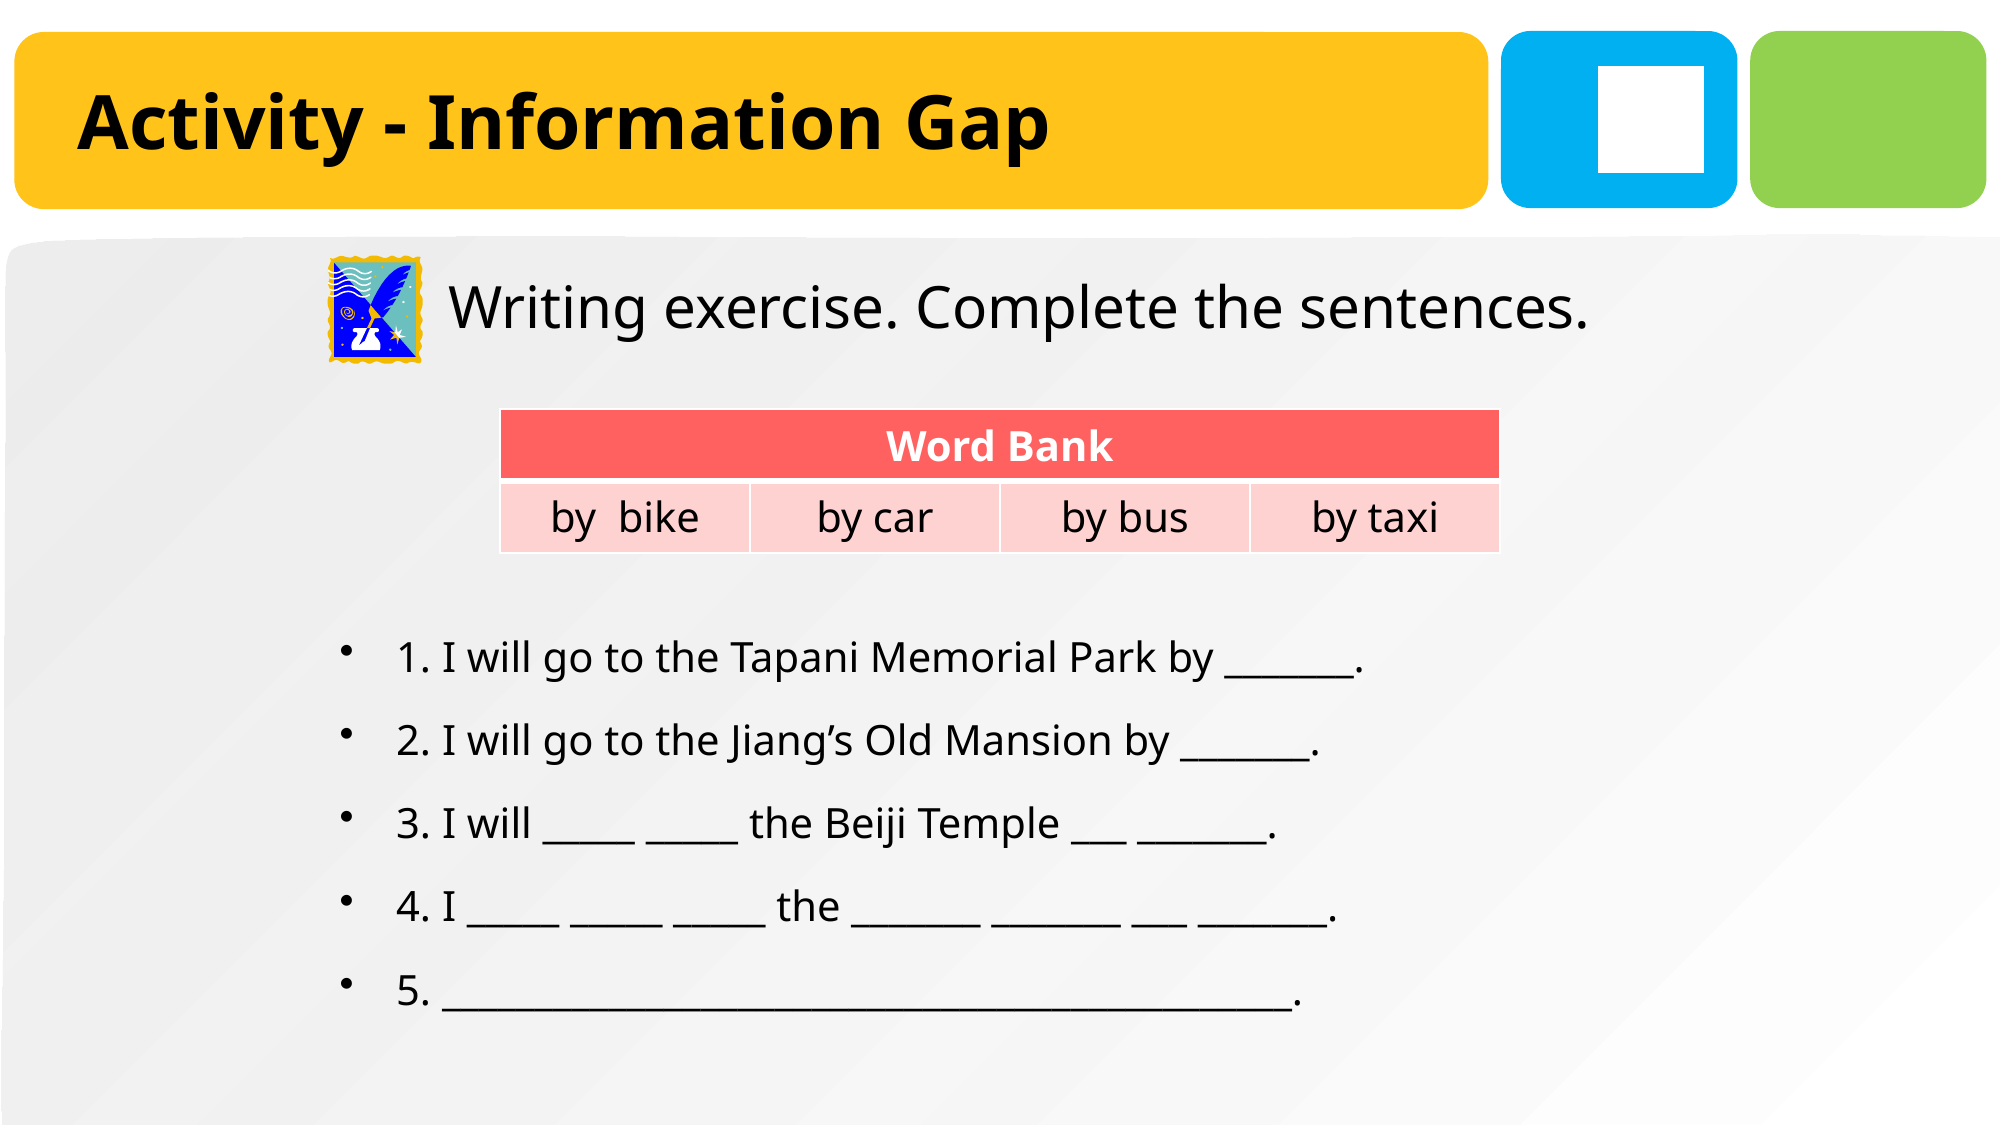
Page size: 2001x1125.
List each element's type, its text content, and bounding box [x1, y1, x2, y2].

table_cell by bus [1001, 484, 1249, 552]
table_header Word Bank [501, 410, 1499, 478]
title Activity - Information Gap [62, 42, 1536, 198]
text_box 1. I will go to the Tapani Memorial Park by _______. 2. I will go to the Jiang’s Old Mansion by _______. 3. I will _____ _____ the Beiji Temple ___ _______. 4. I _____ _____ _____ the _______ _______ ___ _______. 5. ______________________________________________. [324, 597, 1675, 1071]
table_cell by bike [501, 484, 749, 552]
list Writing exercise. Complete the sentences. [433, 262, 1628, 362]
text_box [1597, 66, 1705, 173]
picture [326, 255, 424, 364]
table_cell by car [751, 484, 999, 552]
table_cell by taxi [1251, 484, 1499, 552]
